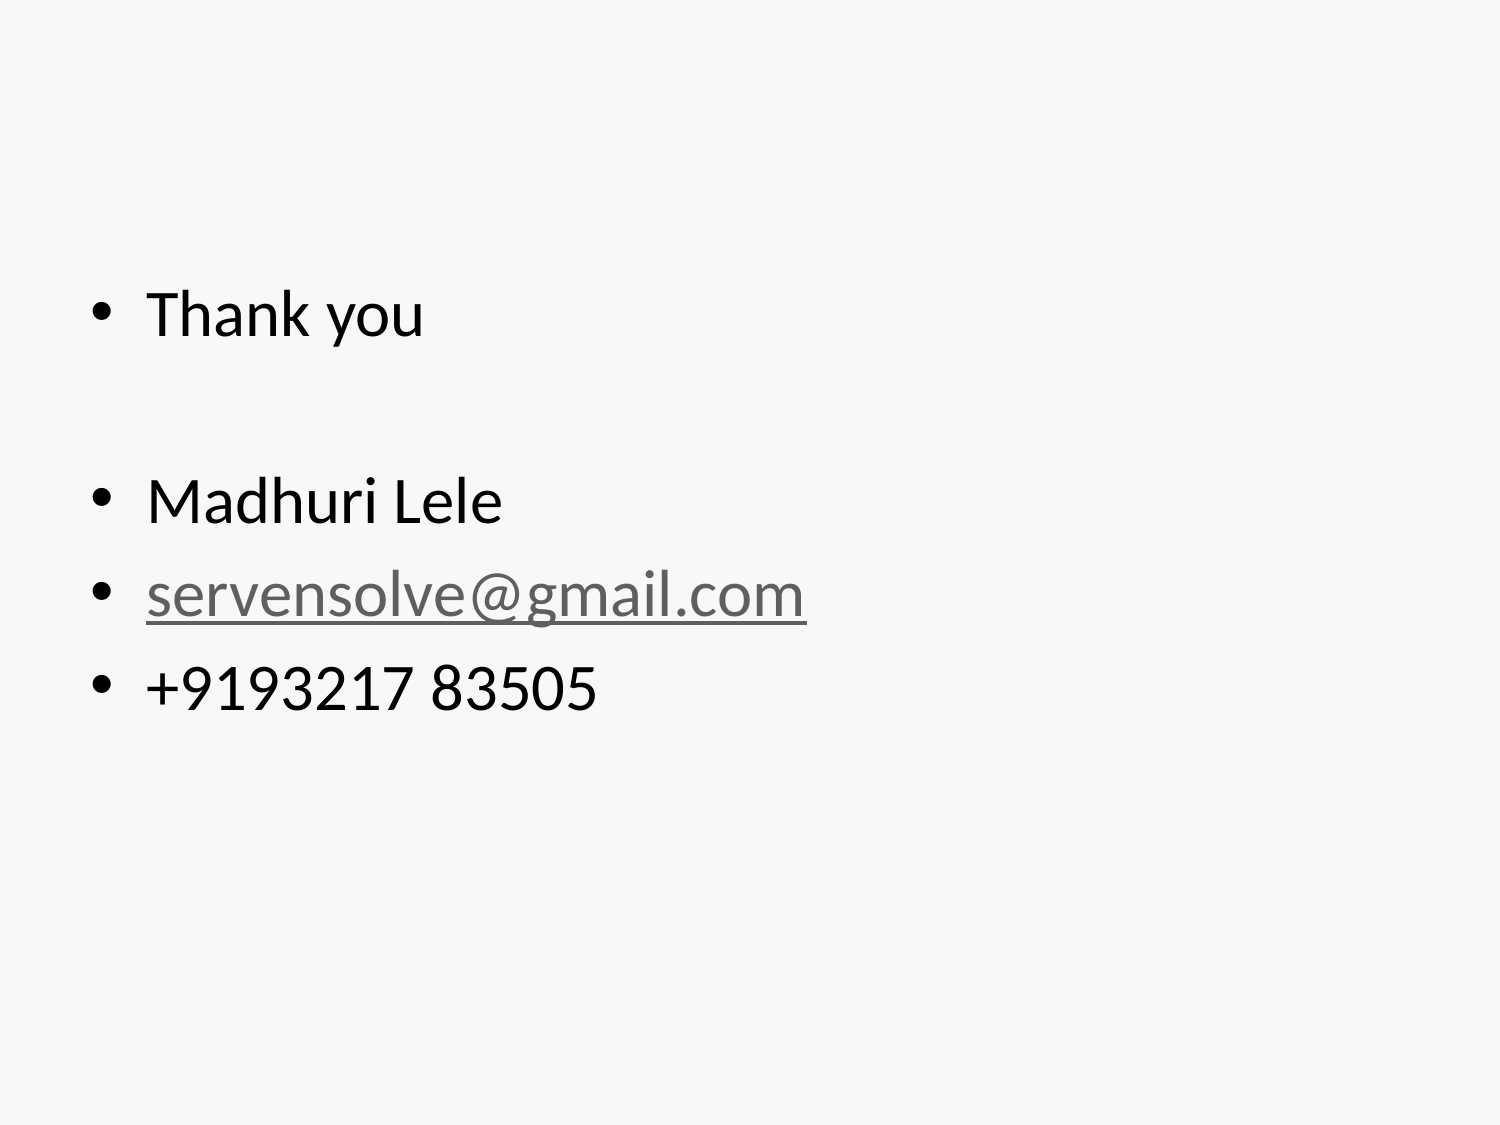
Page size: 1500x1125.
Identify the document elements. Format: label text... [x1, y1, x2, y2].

list Thank you Madhuri Lele servensolve@gmail.com +9193217 83505 [75, 262, 1425, 1005]
